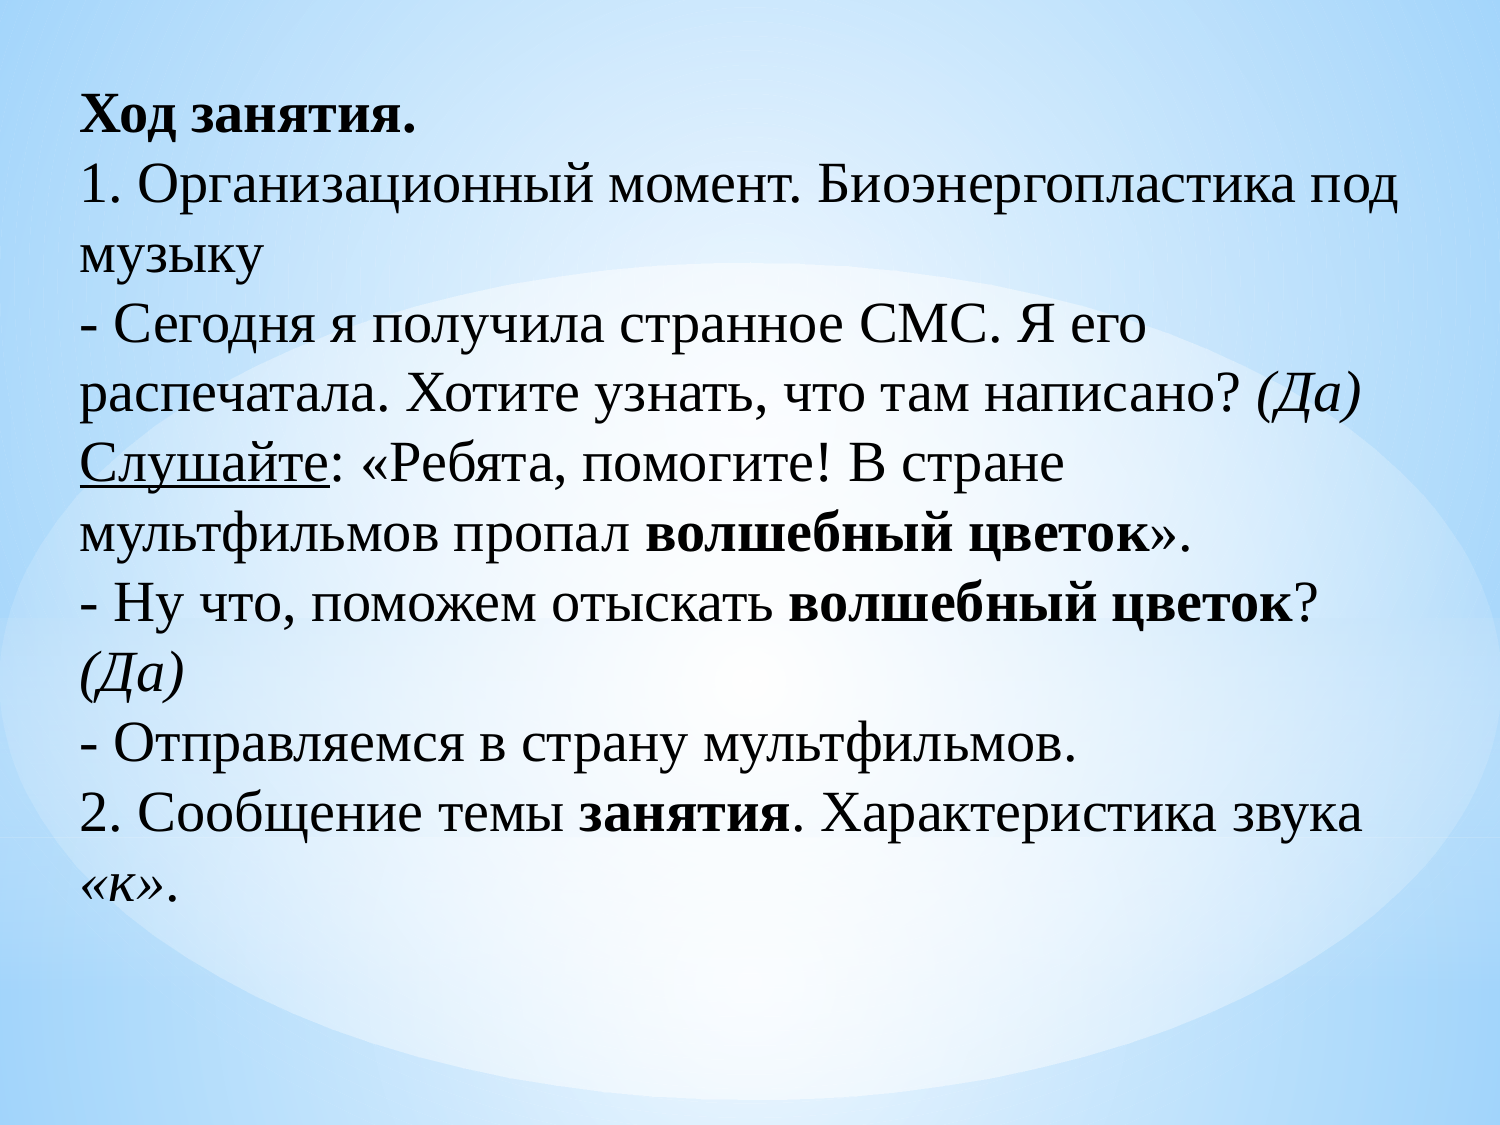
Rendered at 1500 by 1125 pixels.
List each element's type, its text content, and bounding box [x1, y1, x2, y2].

text_box Ход занятия. 1. Организационный момент. Биоэнергопластика под музыку - Сегодня я получила странное СМС. Я его распечатала. Хотите узнать, что там написано? (Да) Слушайте: «Ребята, помогите! В стране мультфильмов пропал волшебный цветок». - Ну что, поможем отыскать волшебный цветок? (Да) - Отправляемся в страну мультфильмов. 2. Сообщение темы занятия. Характеристика звука «к». [64, 66, 1436, 921]
